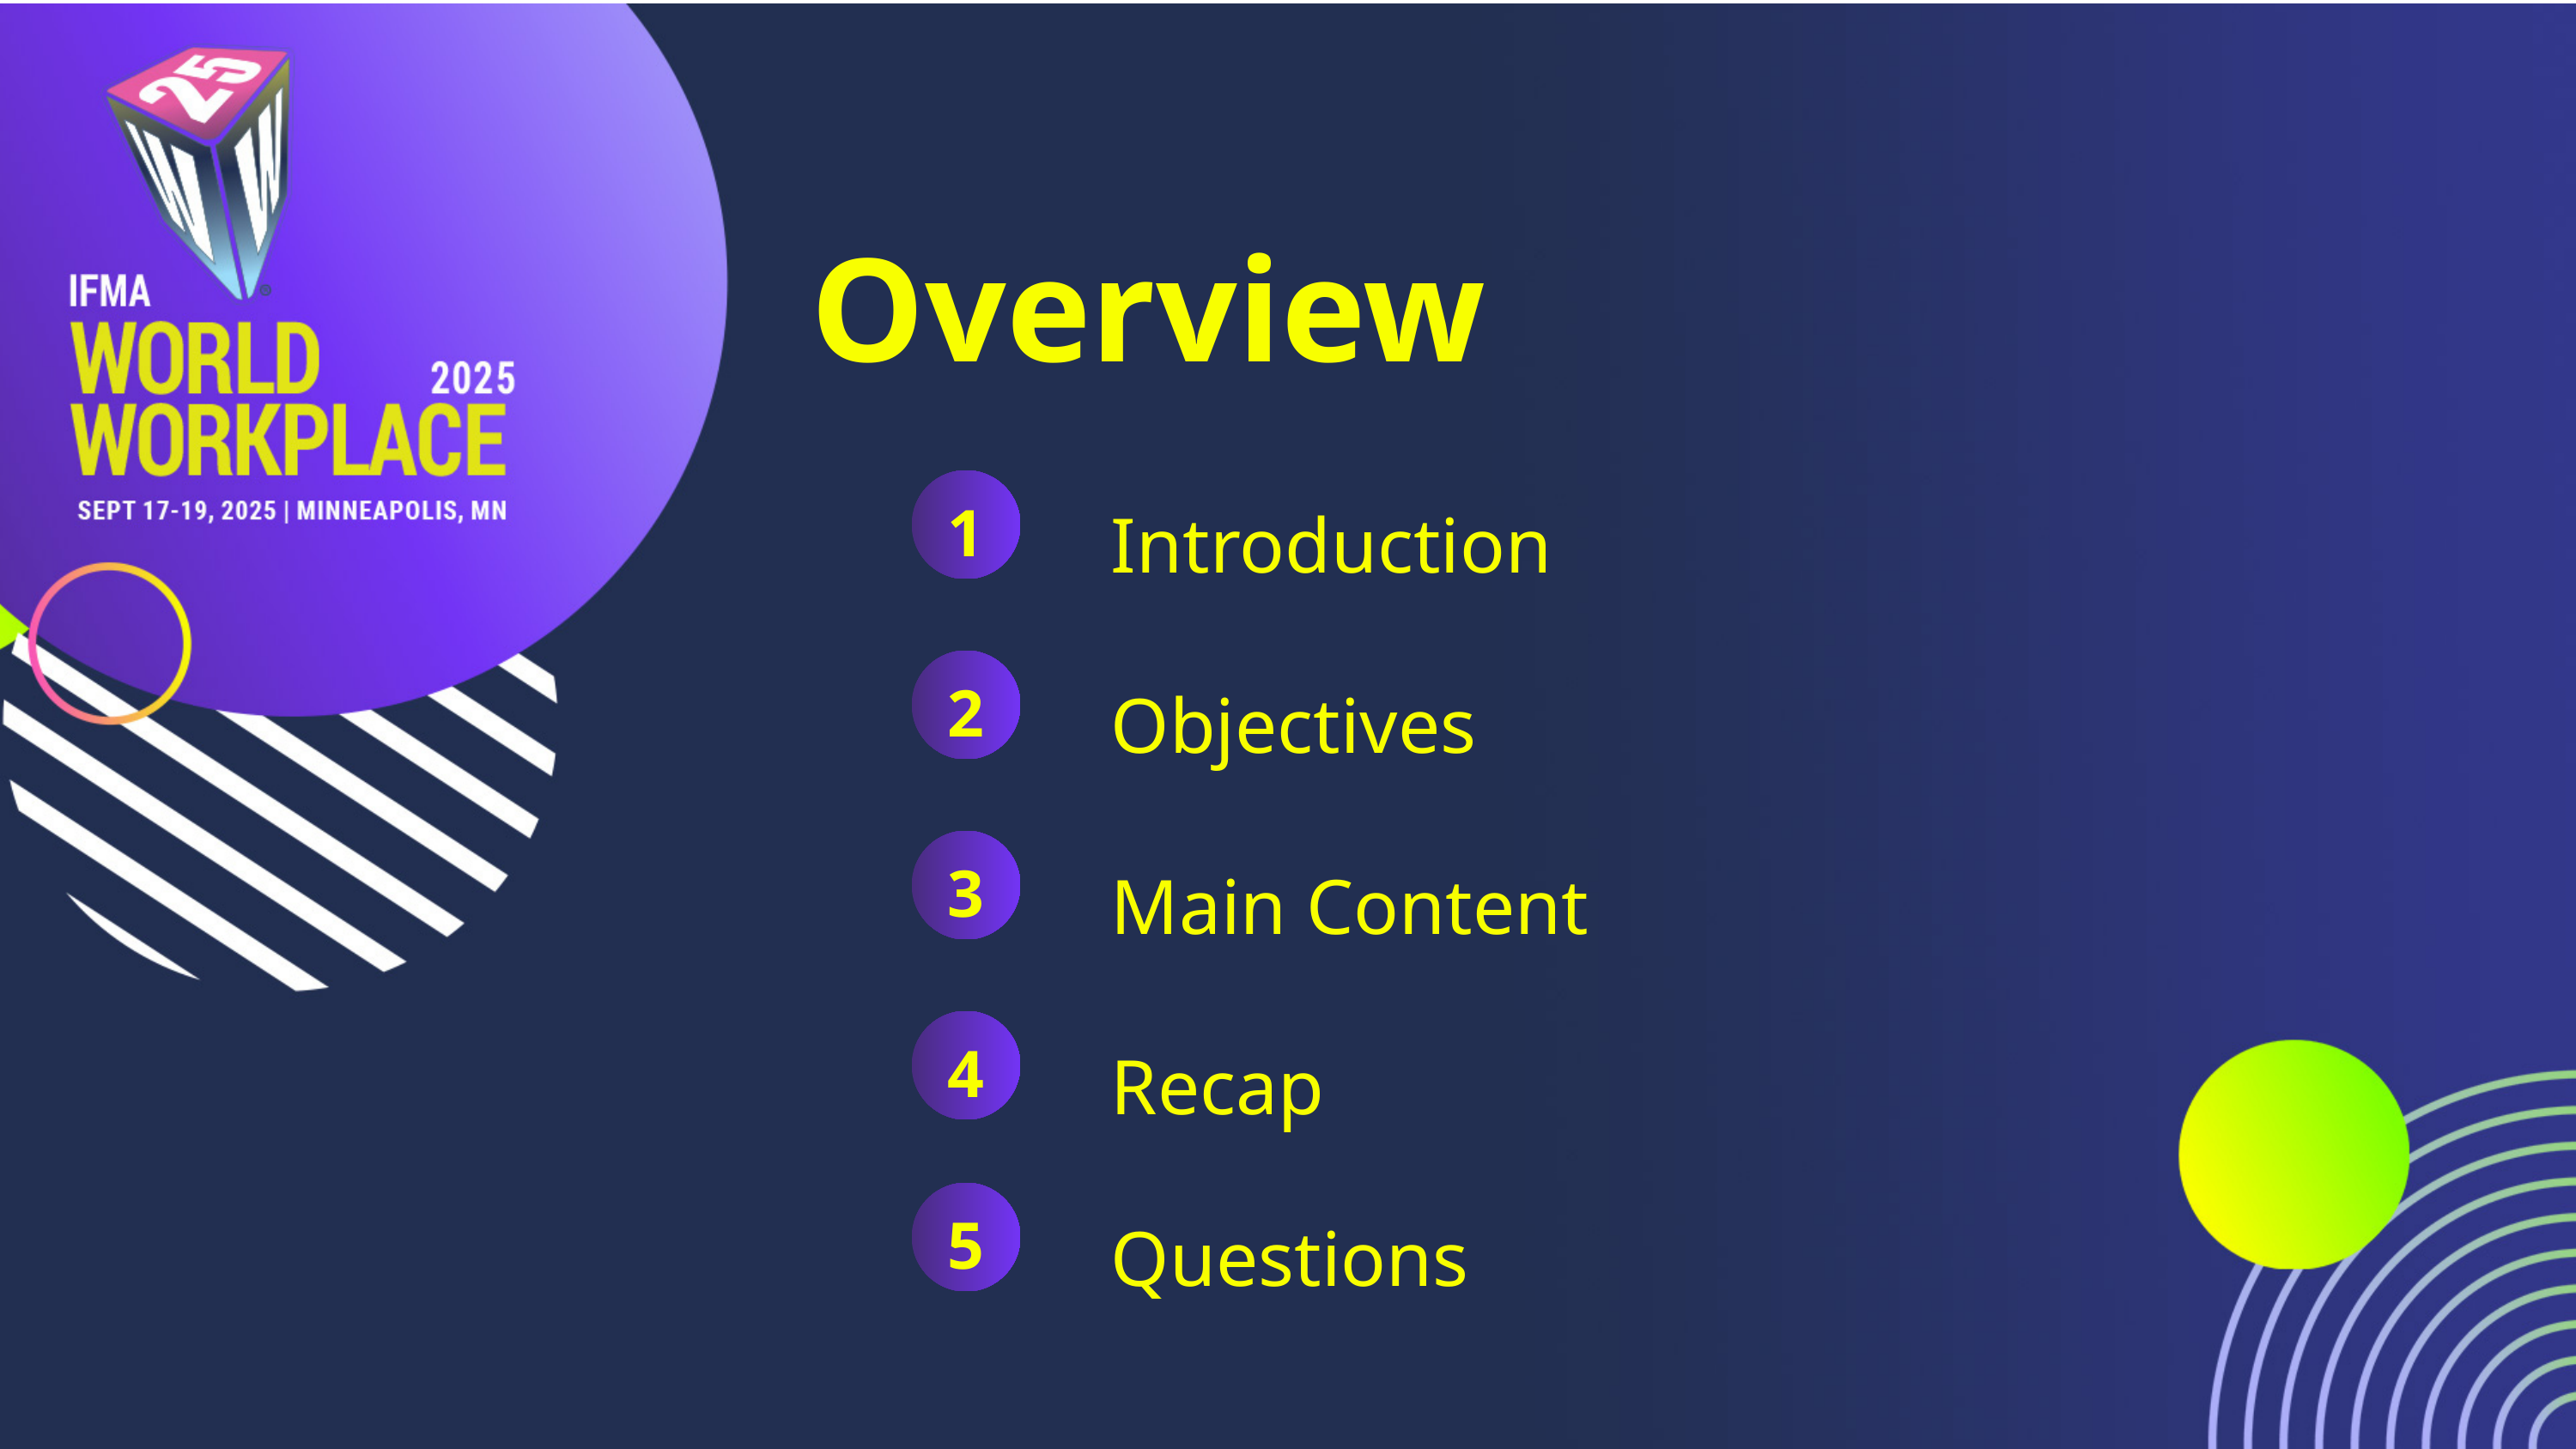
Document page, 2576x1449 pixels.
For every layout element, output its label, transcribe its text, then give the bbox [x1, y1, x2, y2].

text_box Recap [1111, 979, 2143, 1130]
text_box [911, 1182, 1021, 1292]
text_box Objectives [1111, 618, 2143, 769]
text_box [0, 3, 2576, 1449]
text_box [911, 1010, 1021, 1120]
text_box Overview [811, 218, 1612, 391]
text_box Questions [1111, 1151, 2143, 1302]
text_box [911, 470, 1021, 579]
text_box Introduction [1111, 438, 2143, 589]
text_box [911, 650, 1021, 760]
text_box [911, 830, 1021, 940]
text_box Main Content [1111, 798, 2143, 949]
